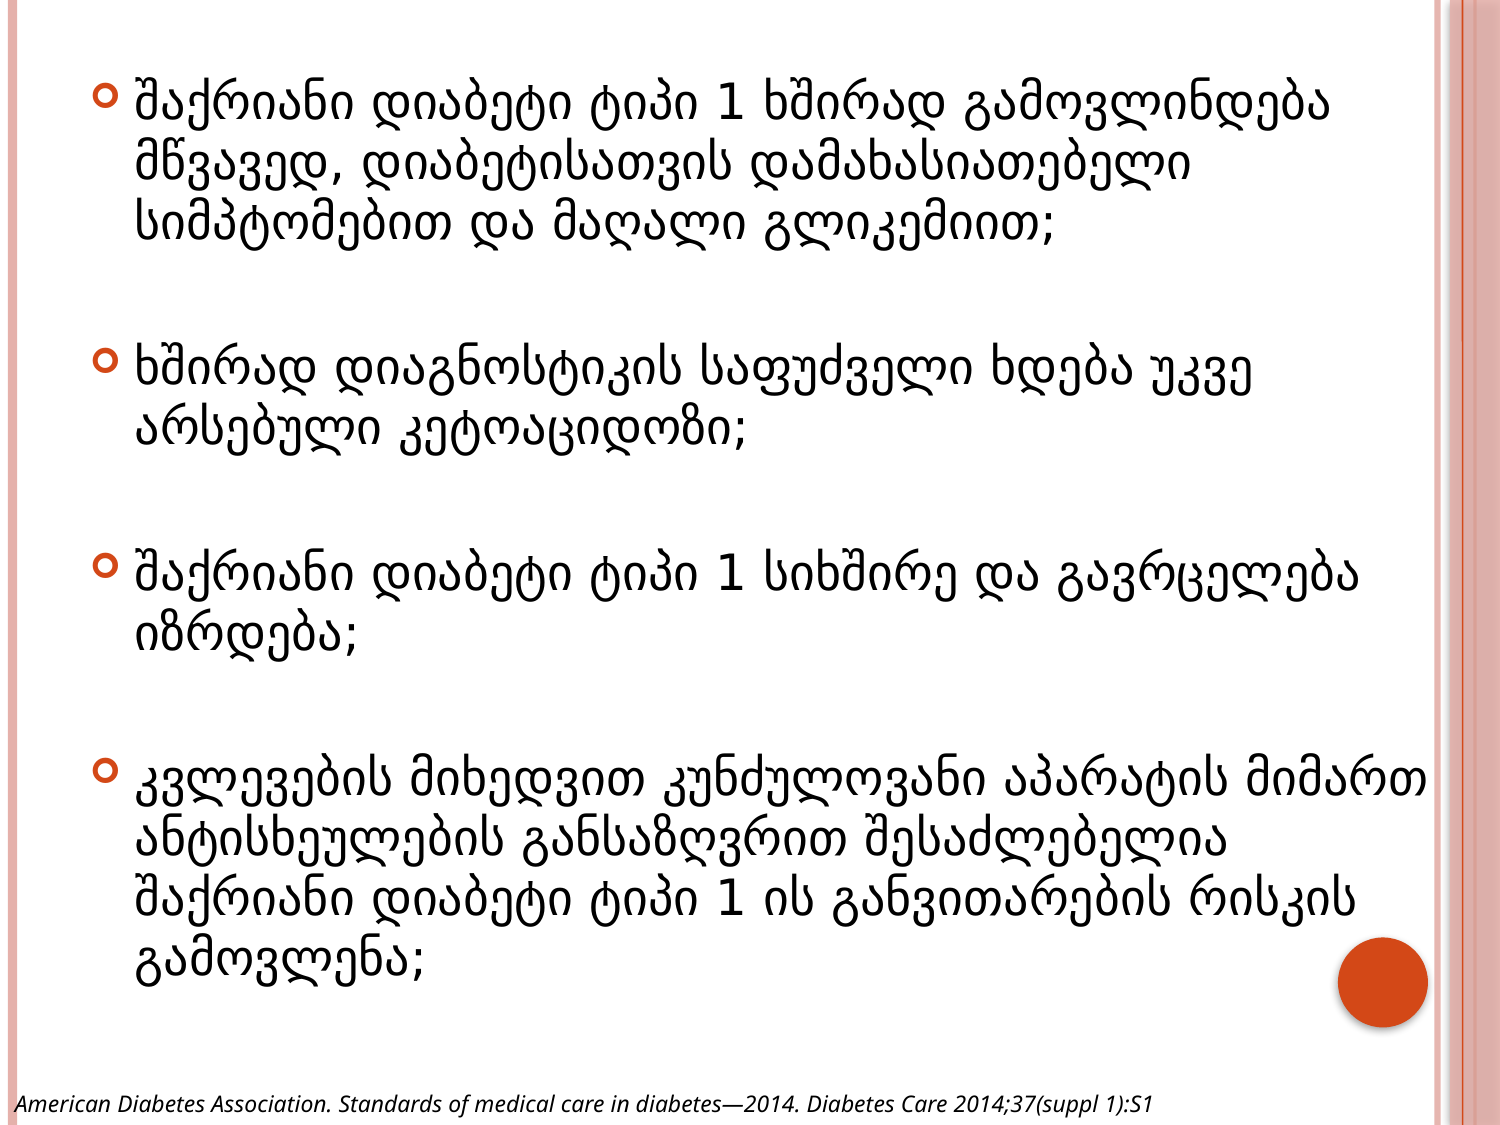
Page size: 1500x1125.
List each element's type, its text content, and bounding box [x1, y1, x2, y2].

text_box American Diabetes Association. Standards of medical care in diabetes—2014. Diabetes Care 2014;37(suppl 1):S1 [0, 1082, 1475, 1125]
list შაქრიანი დიაბეტი ტიპი 1 ხშირად გამოვლინდება მწვავედ, დიაბეტისათვის დამახასიათებელი სიმპტომებით და მაღალი გლიკემიით; ხშირად დიაგნოსტიკის საფუძველი ხდება უკვე არსებული კეტოაციდოზი; შაქრიანი დიაბეტი ტიპი 1 სიხშირე და გავრცელება იზრდება; კვლევების მიხედვით კუნძულოვანი აპარატის მიმართ ანტისხეულების განსაზღვრით შესაძლებელია შაქრიანი დიაბეტი ტიპი 1 ის განვითარების რისკის გამოვლენა; [75, 62, 1463, 1062]
